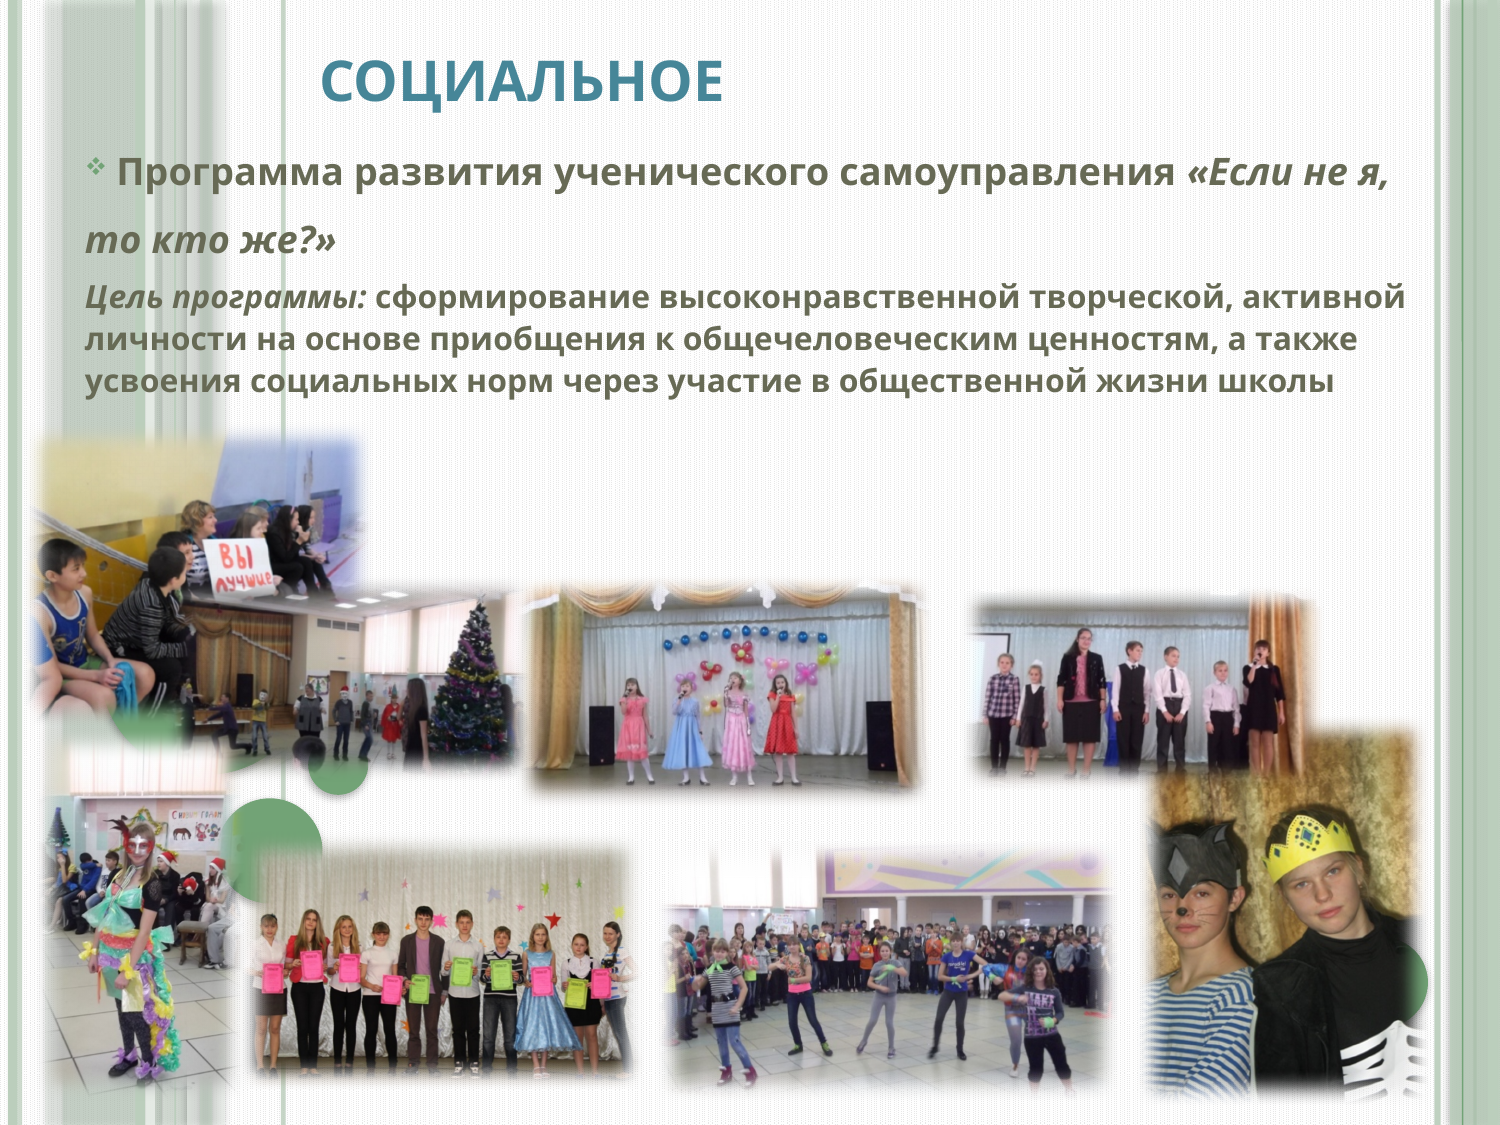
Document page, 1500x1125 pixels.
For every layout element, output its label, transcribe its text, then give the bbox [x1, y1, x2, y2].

picture [23, 421, 933, 1102]
picture [655, 840, 1120, 1102]
title Социальное [304, 0, 1318, 117]
list Программа развития ученического самоуправления «Если не я, то кто же?» Цель программы: сформирование высоконравственной творческой, активной личности на основе приобщения к общечеловеческим ценностям, а также усвоения социальных норм через участие в общественной жизни школы [70, 117, 1442, 411]
picture [960, 585, 1430, 1106]
